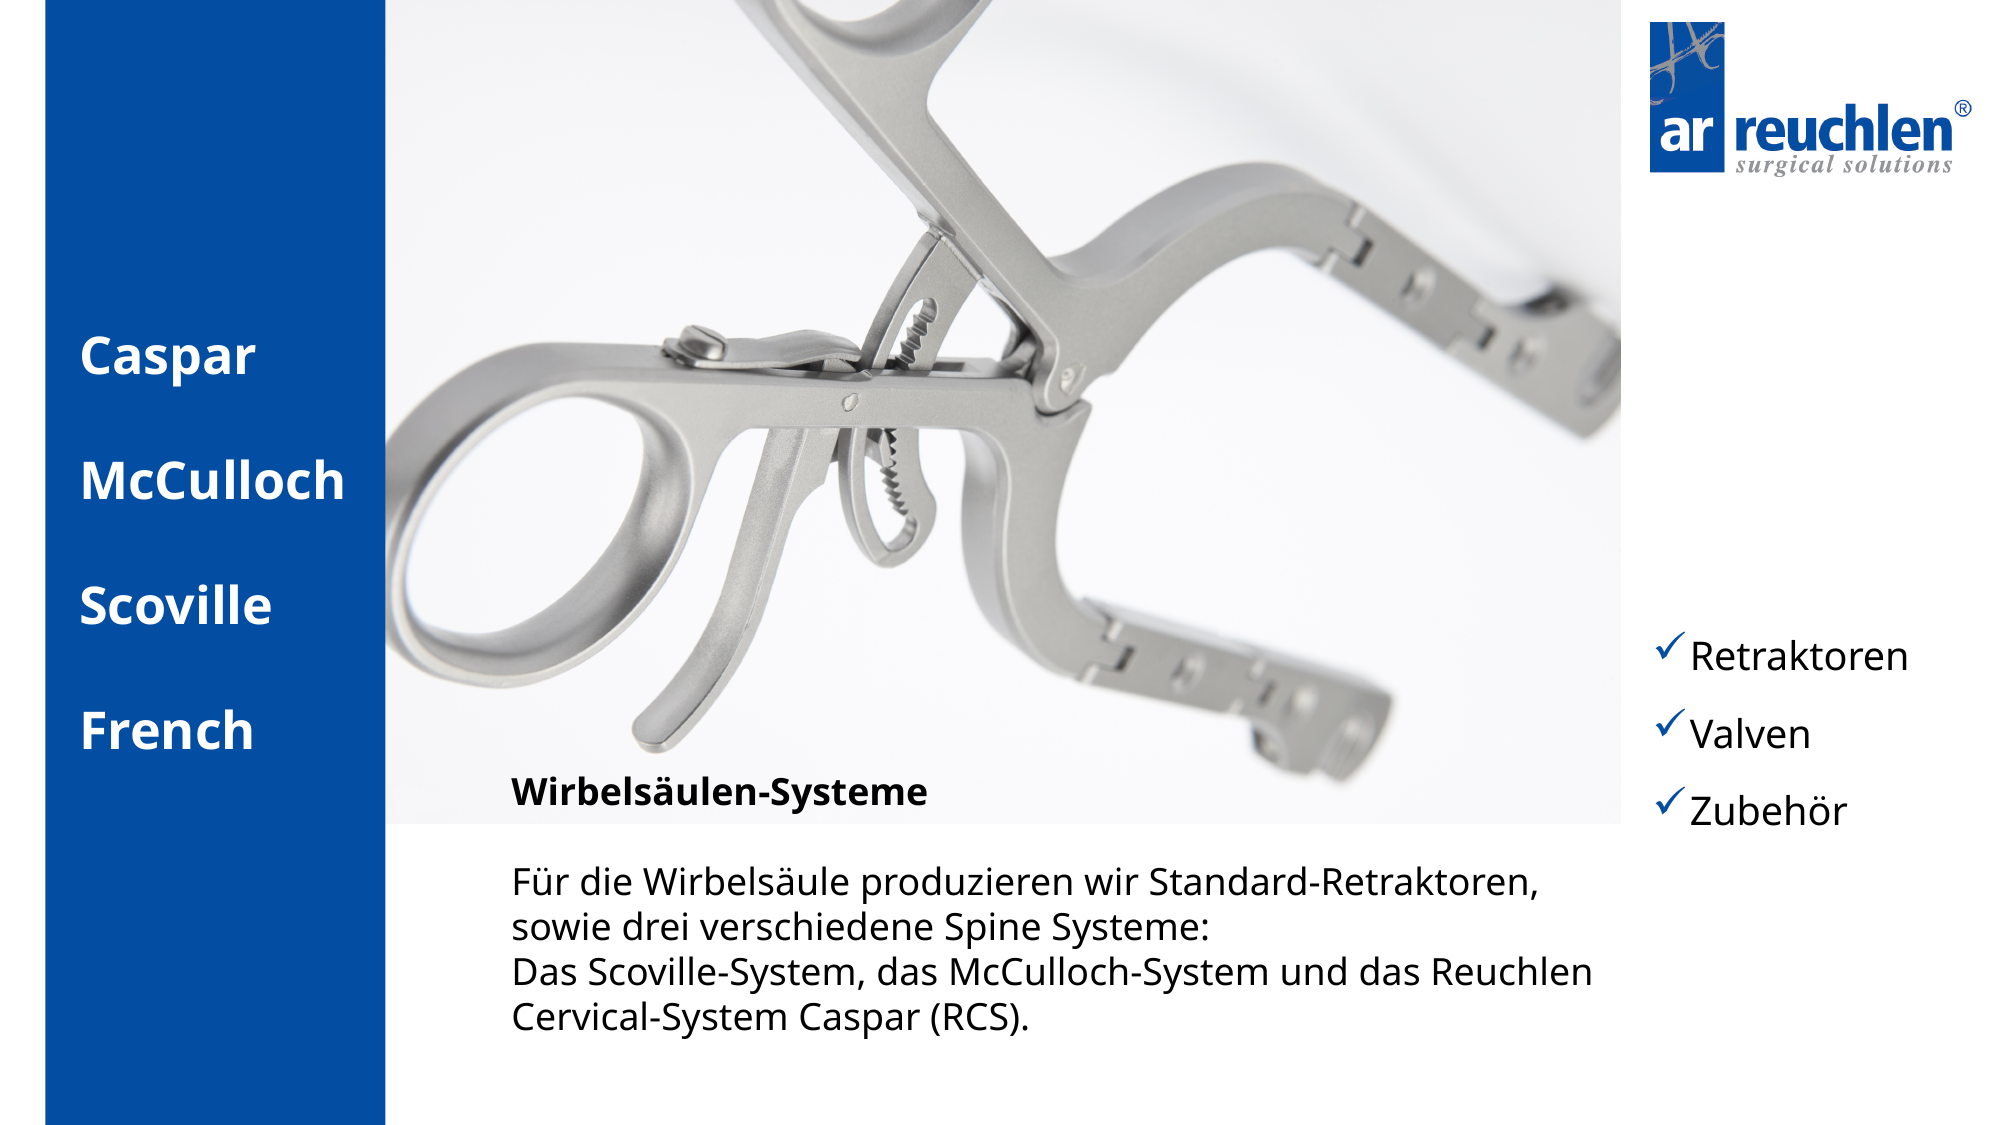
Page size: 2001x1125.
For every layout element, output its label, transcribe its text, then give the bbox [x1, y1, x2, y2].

picture [1650, 21, 1984, 191]
text_box [44, 0, 387, 1125]
text_box Retraktoren Valven Zubehör [1637, 614, 1970, 851]
picture [384, 0, 1621, 824]
text_box Caspar McCulloch Scoville French [64, 314, 374, 767]
text_box Wirbelsäulen-Systeme Für die Wirbelsäule produzieren wir Standard-Retraktoren, sowie drei verschiedene Spine Systeme: Das Scoville-System, das McCulloch-System und das Reuchlen Cervical-System Caspar (RCS). [496, 760, 1651, 1046]
